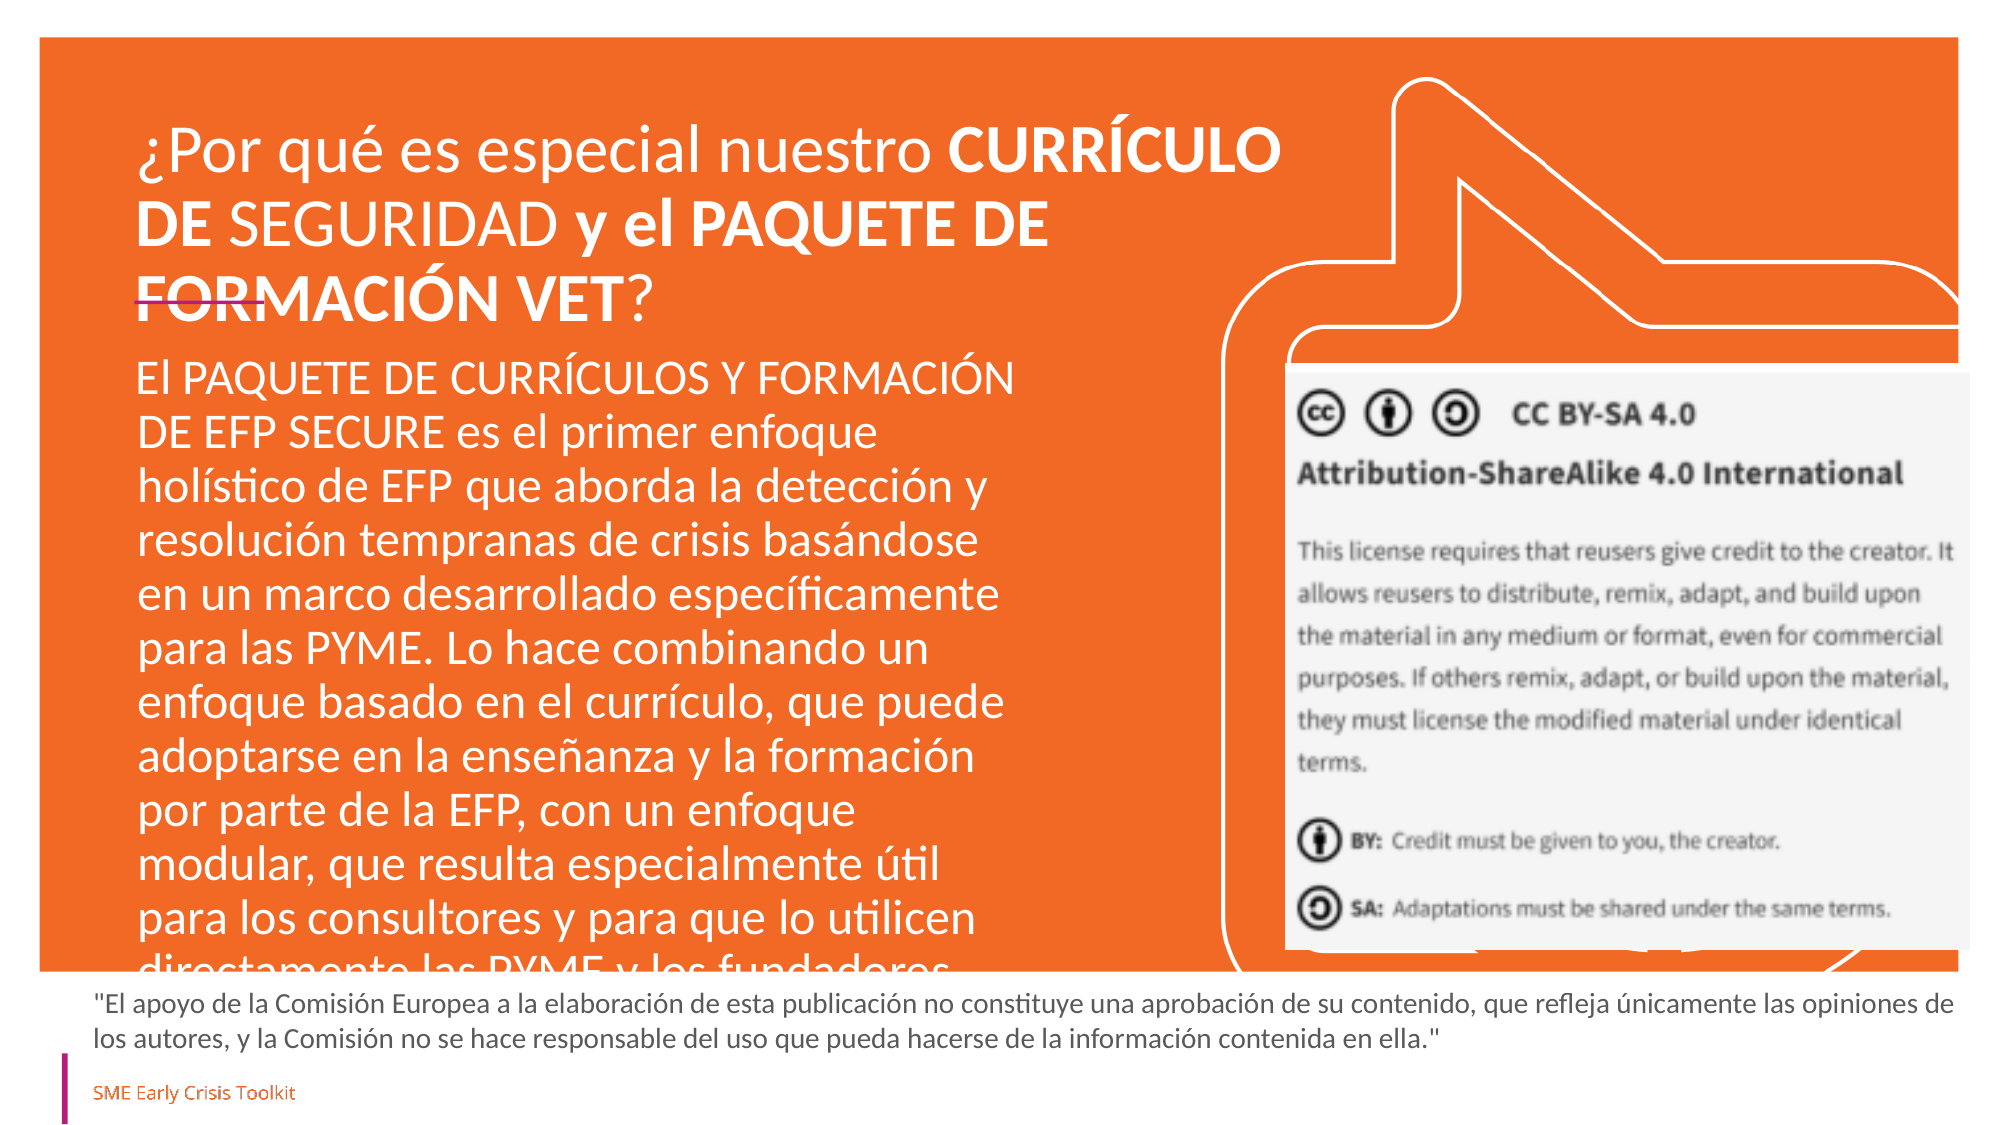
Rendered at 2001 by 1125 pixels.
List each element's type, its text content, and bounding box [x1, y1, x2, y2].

text_box "El apoyo de la Comisión Europea a la elaboración de esta publicación no constituye una aprobación de su contenido, que refleja únicamente las opiniones de los autores, y la Comisión no se hace responsable del uso que pueda hacerse de la información contenida en ella." [78, 976, 1982, 1062]
picture [1063, 34, 2001, 992]
text_box [133, 300, 265, 305]
list ¿Por qué es especial nuestro CURRÍCULO DE SEGURIDAD y el PAQUETE DE FORMACIÓN VET? [120, 105, 1063, 344]
list El PAQUETE DE CURRÍCULOS Y FORMACIÓN DE EFP SECURE es el primer enfoque holístico de EFP que aborda la detección y resolución tempranas de crisis basándose en un marco desarrollado específicamente para las PYME. Lo hace combinando un enfoque basado en el currículo, que puede adoptarse en la enseñanza y la formación por parte de la EFP, con un enfoque modular, que resulta especialmente útil para los consultores y para que lo utilicen directamente las PYME y los fundadores. [120, 344, 1050, 923]
picture [83, 1080, 295, 1104]
